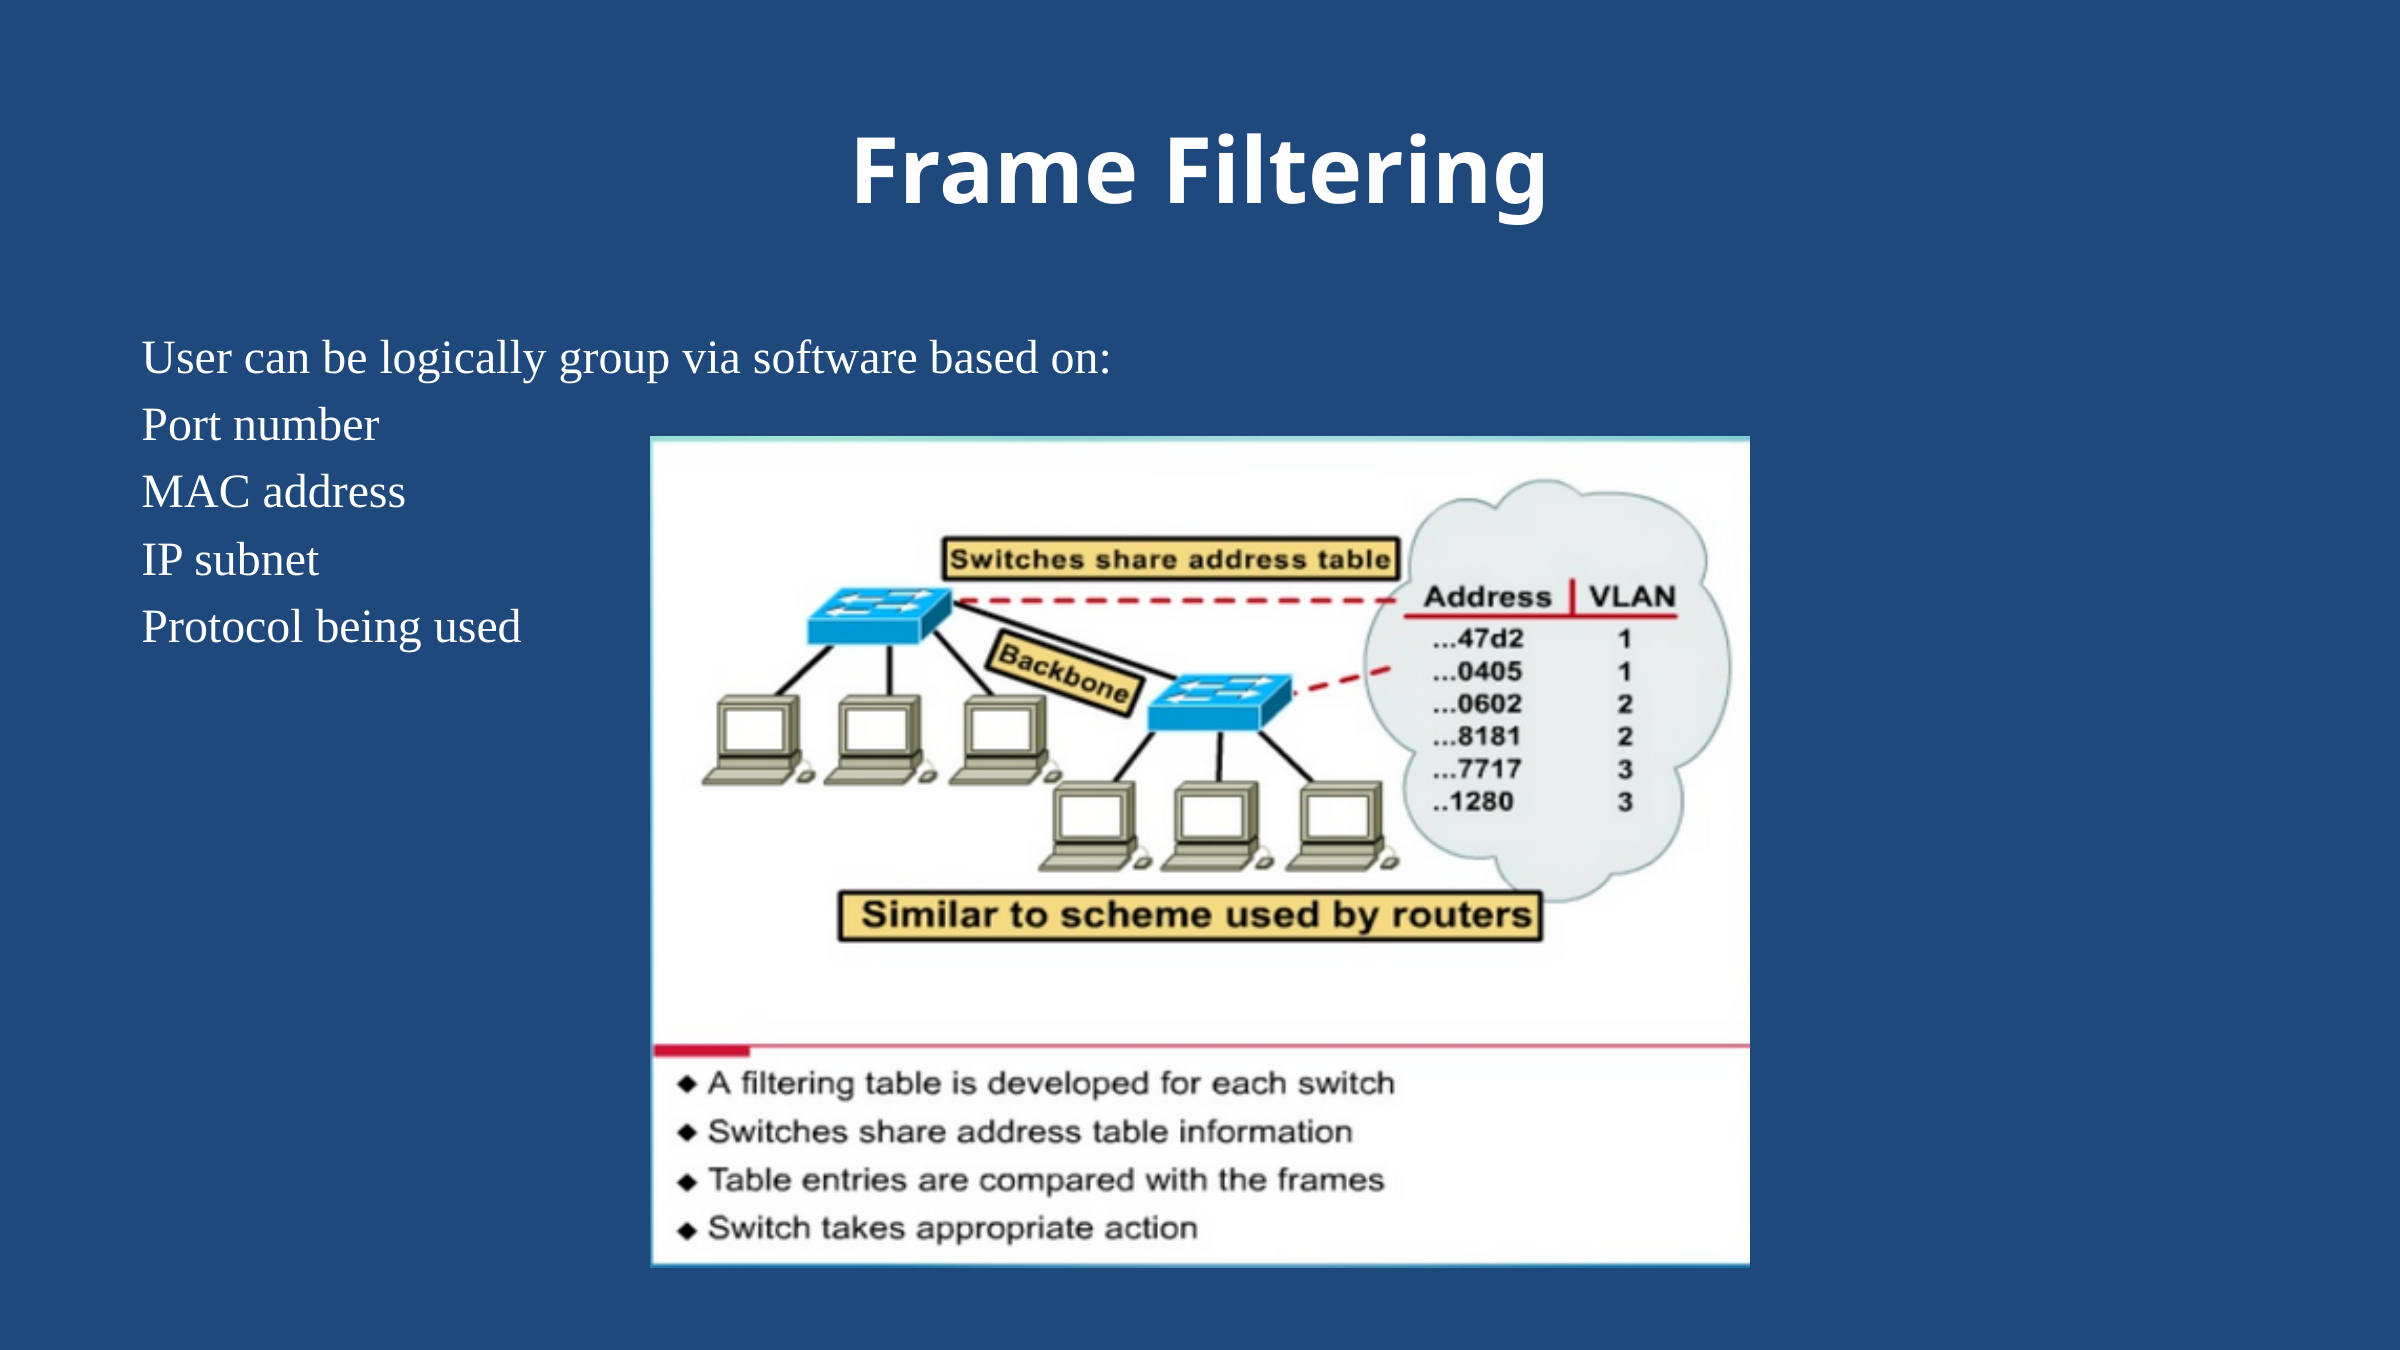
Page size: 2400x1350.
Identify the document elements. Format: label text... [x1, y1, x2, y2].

picture [649, 436, 1751, 1268]
list User can be logically group via software based on: Port number MAC address IP subnet Protocol being used [120, 315, 1180, 1206]
title Frame Filtering [120, 54, 2280, 279]
